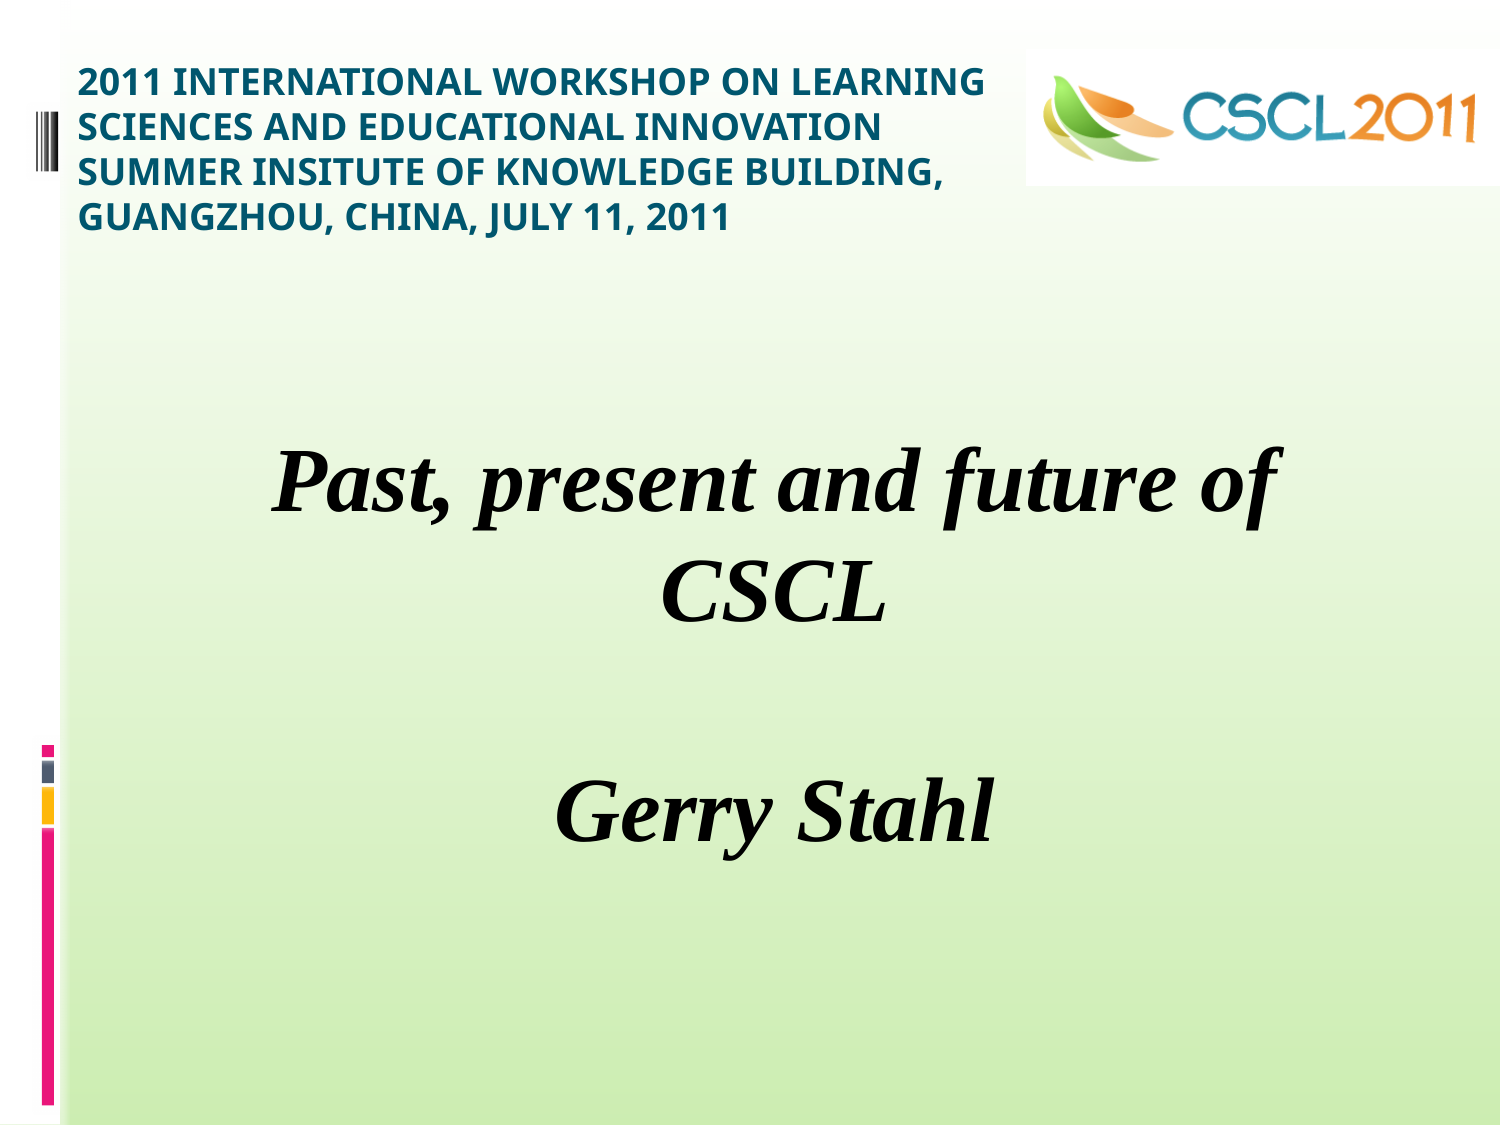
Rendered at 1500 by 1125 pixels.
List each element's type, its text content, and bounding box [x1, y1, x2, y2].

title 2011 INTERNATIONAL WORKSHOP ON LEARNING SCIENCES AND EDUCATIONAL INNOVATION SUMMER INSITUTE OF KNOWLEDGE BUILDING, Guangzhou, China, July 11, 2011 [62, 50, 1050, 225]
text_box Past, present and future of CSCL Gerry Stahl [137, 412, 1413, 867]
picture [1026, 49, 1500, 186]
